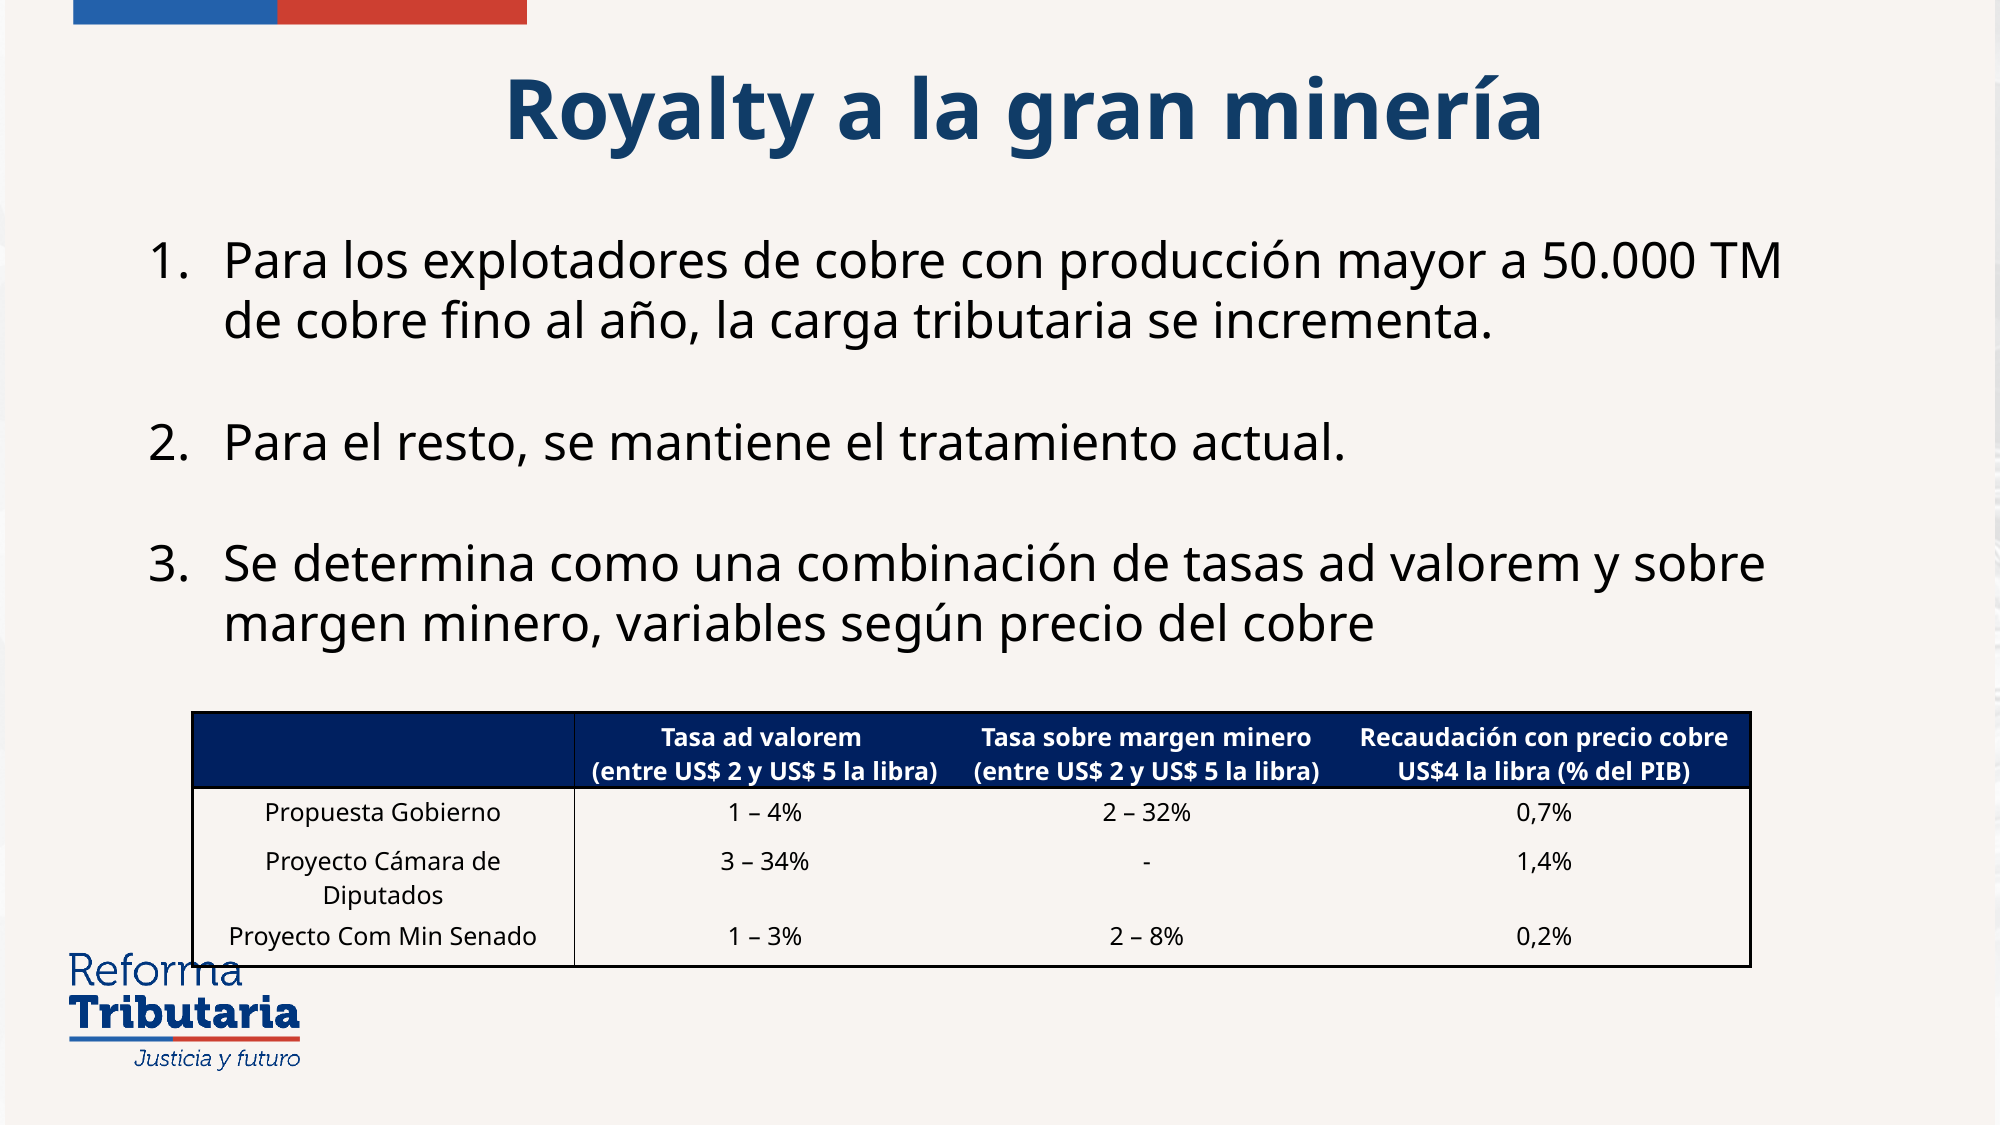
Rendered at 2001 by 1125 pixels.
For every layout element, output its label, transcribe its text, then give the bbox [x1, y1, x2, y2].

table_cell Tasa marginal [1995, 0, 2000, 1125]
table_cell Tasa marginal [0, 0, 5, 1125]
picture [5, 0, 1995, 1125]
